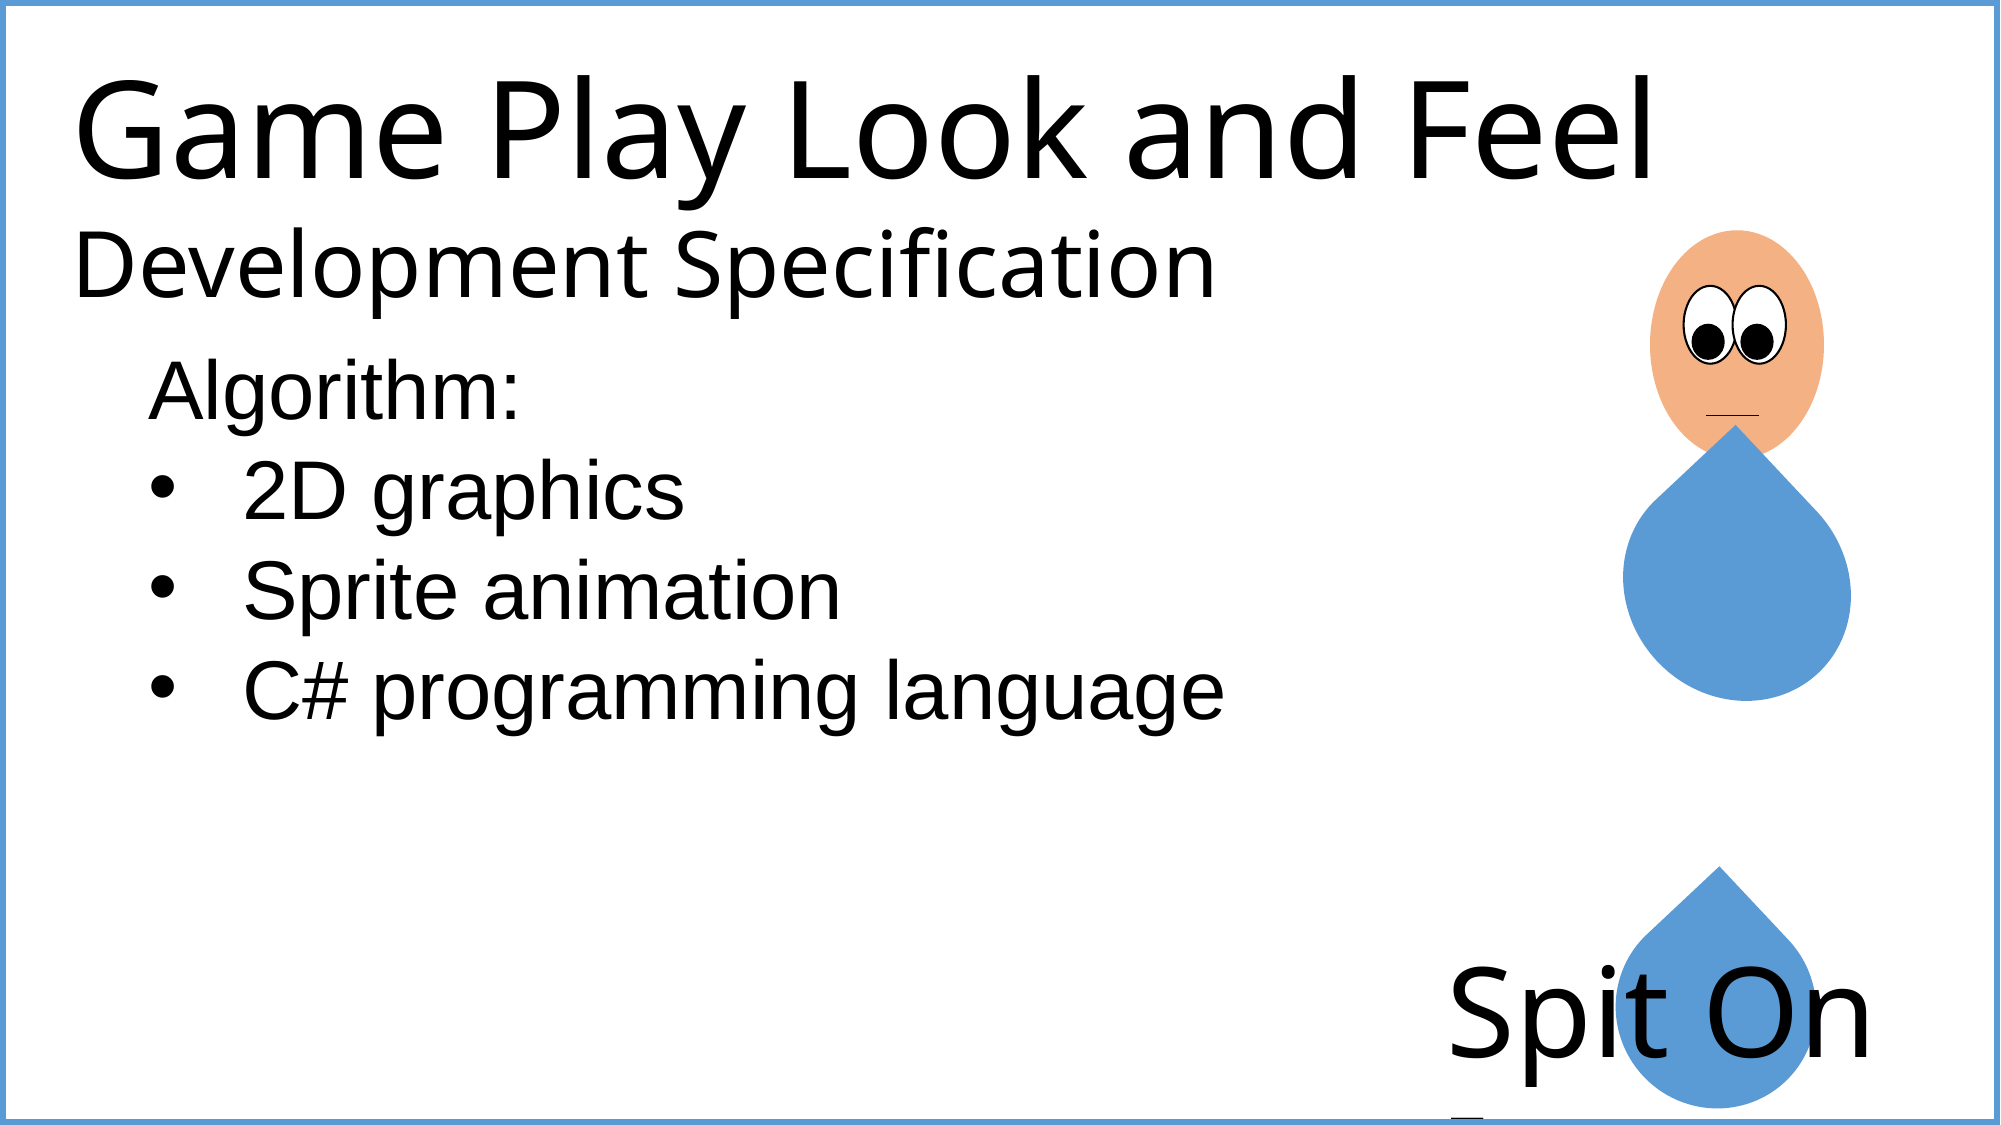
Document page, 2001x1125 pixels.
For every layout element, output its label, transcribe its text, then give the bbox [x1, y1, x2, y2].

text_box Algorithm: 2D graphics Sprite animation C# programming language [133, 328, 1604, 844]
text_box Game Play Look and Feel Development Specification [56, 36, 2000, 324]
text_box [0, 0, 2000, 1125]
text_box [1627, 230, 1847, 706]
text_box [1431, 907, 2000, 1110]
